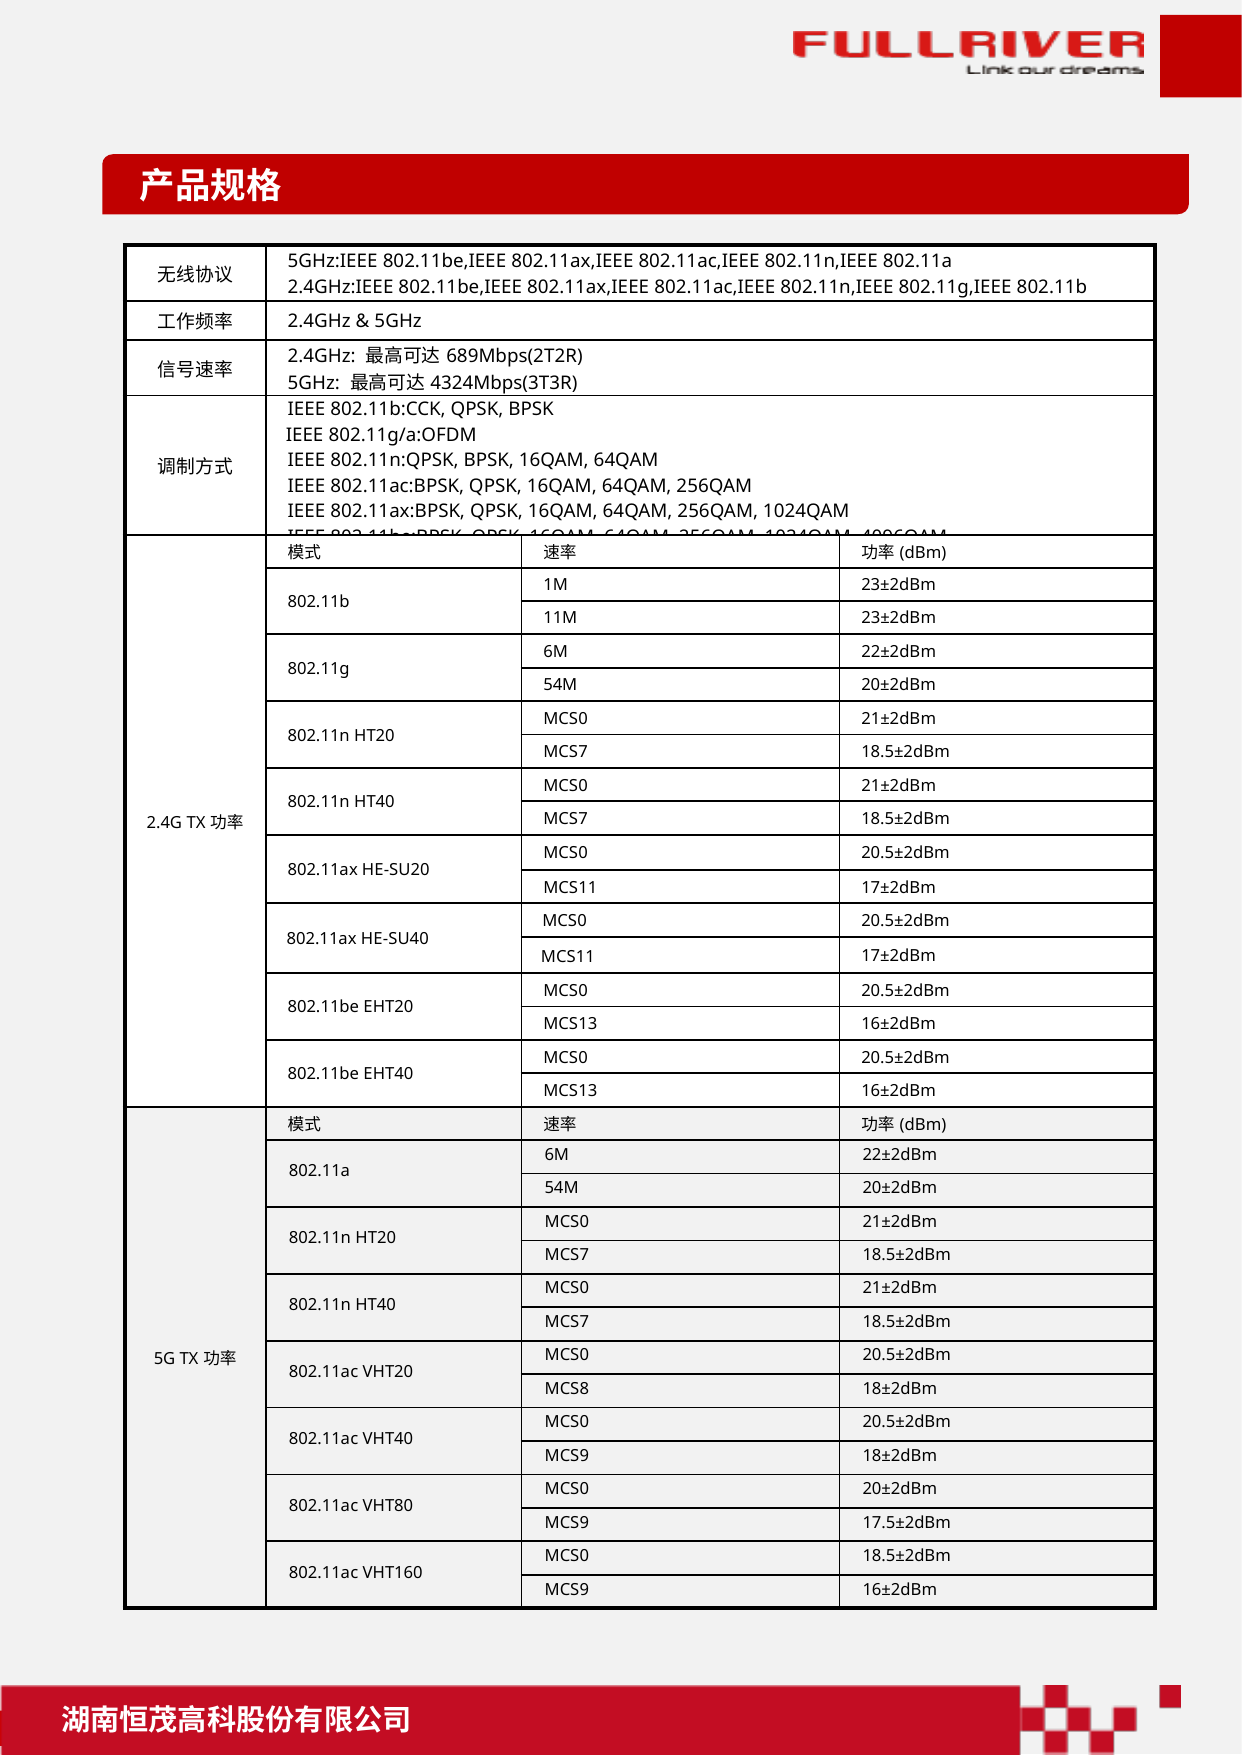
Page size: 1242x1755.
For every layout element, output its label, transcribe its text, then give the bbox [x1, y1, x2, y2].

table_cell 20±2dBm [840, 1475, 1153, 1507]
table_cell MCS11 [522, 938, 839, 972]
table_cell 20.5±2dBm [840, 1408, 1153, 1440]
table_cell 20.5±2dBm [840, 1041, 1153, 1072]
table_cell MCS0 [522, 1208, 839, 1240]
table_cell 16±2dBm [840, 1576, 1153, 1606]
table_cell 信号速率 [127, 341, 265, 395]
table_cell 2.4GHz: 最高可达689Mbps(2T2R) 5GHz: 最高可达4324Mbps(3T3R) [267, 341, 1153, 395]
table_cell 54M [522, 669, 839, 700]
table_cell 54M [522, 1174, 839, 1206]
table_cell 1M [522, 569, 839, 600]
table_cell 20.5±2dBm [840, 904, 1153, 936]
table_header 5GHz:IEEE 802.11be,IEEE 802.11ax,IEEE 802.11ac,IEEE 802.11n,IEEE 802.11a 2.4GHz:IEEE 802.11be,IEEE 802.11ax,IEEE 802.11ac,IEEE 802.11n,IEEE 802.11g,IEEE 802.11b [267, 247, 1153, 300]
table_header 无线协议 [127, 247, 265, 300]
table_cell 802.11n HT20 [267, 1208, 521, 1273]
table_cell MCS7 [522, 1308, 839, 1340]
table_cell 802.11n HT20 [267, 702, 521, 767]
table_cell 23±2dBm [840, 569, 1153, 600]
table_cell 802.11ac VHT80 [267, 1475, 521, 1540]
table_cell 17±2dBm [840, 938, 1153, 972]
table_cell MCS0 [522, 1542, 839, 1574]
table_cell 22±2dBm [840, 635, 1153, 667]
table_cell 802.11ac VHT160 [267, 1542, 521, 1606]
table_cell MCS0 [522, 836, 839, 869]
table_cell 模式 [267, 1108, 521, 1139]
table_cell 21±2dBm [840, 702, 1153, 734]
table_cell MCS9 [522, 1509, 839, 1540]
table_cell MCS0 [522, 974, 839, 1006]
table_cell MCS0 [522, 1342, 839, 1373]
text_box [102, 154, 1189, 215]
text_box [793, 14, 1242, 98]
table_cell 802.11ac VHT20 [267, 1342, 521, 1407]
table_cell 6M [522, 1141, 839, 1173]
table_cell 20±2dBm [840, 669, 1153, 700]
table_cell MCS0 [522, 1275, 839, 1306]
text_box 产品规格 [100, 155, 297, 214]
table_cell MCS9 [522, 1442, 839, 1474]
table_cell MCS0 [522, 904, 839, 936]
table_cell MCS7 [522, 735, 839, 767]
table_cell MCS0 [522, 1408, 839, 1440]
table_cell 18±2dBm [840, 1375, 1153, 1407]
table_cell 802.11ax HE-SU20 [267, 836, 521, 902]
table_cell 20.5±2dBm [840, 1342, 1153, 1373]
table_cell 速率 [522, 1108, 839, 1139]
table_cell 6M [522, 635, 839, 667]
table_cell 802.11be EHT20 [267, 974, 521, 1039]
table_cell MCS0 [522, 1041, 839, 1072]
table_cell 2.4G TX功率 [127, 536, 265, 1106]
table_cell 23±2dBm [840, 602, 1153, 633]
table_cell 17.5±2dBm [840, 1509, 1153, 1540]
table_cell 802.11be EHT40 [267, 1041, 521, 1106]
table_cell 5G TX功率 [127, 1108, 265, 1606]
table_cell MCS11 [522, 871, 839, 902]
table_cell 802.11g [267, 635, 521, 700]
table_cell 速率 [522, 536, 839, 567]
table_cell 21±2dBm [840, 1275, 1153, 1306]
table_cell 20.5±2dBm [840, 836, 1153, 869]
table_cell 22±2dBm [840, 1141, 1153, 1173]
table_cell 18.5±2dBm [840, 1308, 1153, 1340]
table_cell 802.11a [267, 1141, 521, 1206]
table_cell MCS13 [522, 1007, 839, 1039]
table_cell 20±2dBm [840, 1174, 1153, 1206]
table_cell MCS0 [522, 769, 839, 800]
table_cell 模式 [267, 536, 521, 567]
table_cell 功率(dBm) [840, 1108, 1153, 1139]
table_cell IEEE 802.11b:CCK, QPSK, BPSK IEEE 802.11g/a:OFDM IEEE 802.11n:QPSK, BPSK, 16QAM, 64QAM IEEE 802.11ac:BPSK, QPSK, 16QAM, 64QAM, 256QAM IEEE 802.11ax:BPSK, QPSK, 16QAM, 64QAM, 256QAM, 1024QAM IEEE 802.11be:BPSK, QPSK, 16QAM, 64QAM, 256QAM, 1024QAM, 4096QAM [267, 396, 1153, 534]
table_cell MCS8 [522, 1375, 839, 1407]
table_cell 18.5±2dBm [840, 1542, 1153, 1574]
table_cell 18.5±2dBm [840, 802, 1153, 834]
table_cell 18±2dBm [840, 1442, 1153, 1474]
table_cell 20.5±2dBm [840, 974, 1153, 1006]
table_cell 11M [522, 602, 839, 633]
table_cell 802.11n HT40 [267, 1275, 521, 1340]
table_cell 工作频率 [127, 302, 265, 339]
table_cell 802.11ax HE-SU40 [267, 904, 521, 972]
picture [0, 1685, 1182, 1755]
table_cell MCS0 [522, 702, 839, 734]
table_cell 16±2dBm [840, 1007, 1153, 1039]
table_cell MCS13 [522, 1074, 839, 1106]
table_cell MCS7 [522, 1241, 839, 1273]
table_cell 17±2dBm [840, 871, 1153, 902]
table_cell 功率(dBm) [840, 536, 1153, 567]
table_cell 802.11n HT40 [267, 769, 521, 834]
table_cell 21±2dBm [840, 769, 1153, 800]
table_cell 802.11ac VHT40 [267, 1408, 521, 1474]
table_cell 2.4GHz & 5GHz [267, 302, 1153, 339]
table_cell MCS0 [522, 1475, 839, 1507]
table_cell 调制方式 [127, 396, 265, 534]
table_cell 18.5±2dBm [840, 735, 1153, 767]
table_cell MCS7 [522, 802, 839, 834]
table_cell 18.5±2dBm [840, 1241, 1153, 1273]
table_cell 802.11b [267, 569, 521, 633]
table_cell MCS9 [522, 1576, 839, 1606]
table_cell 16±2dBm [840, 1074, 1153, 1106]
table_cell 21±2dBm [840, 1208, 1153, 1240]
